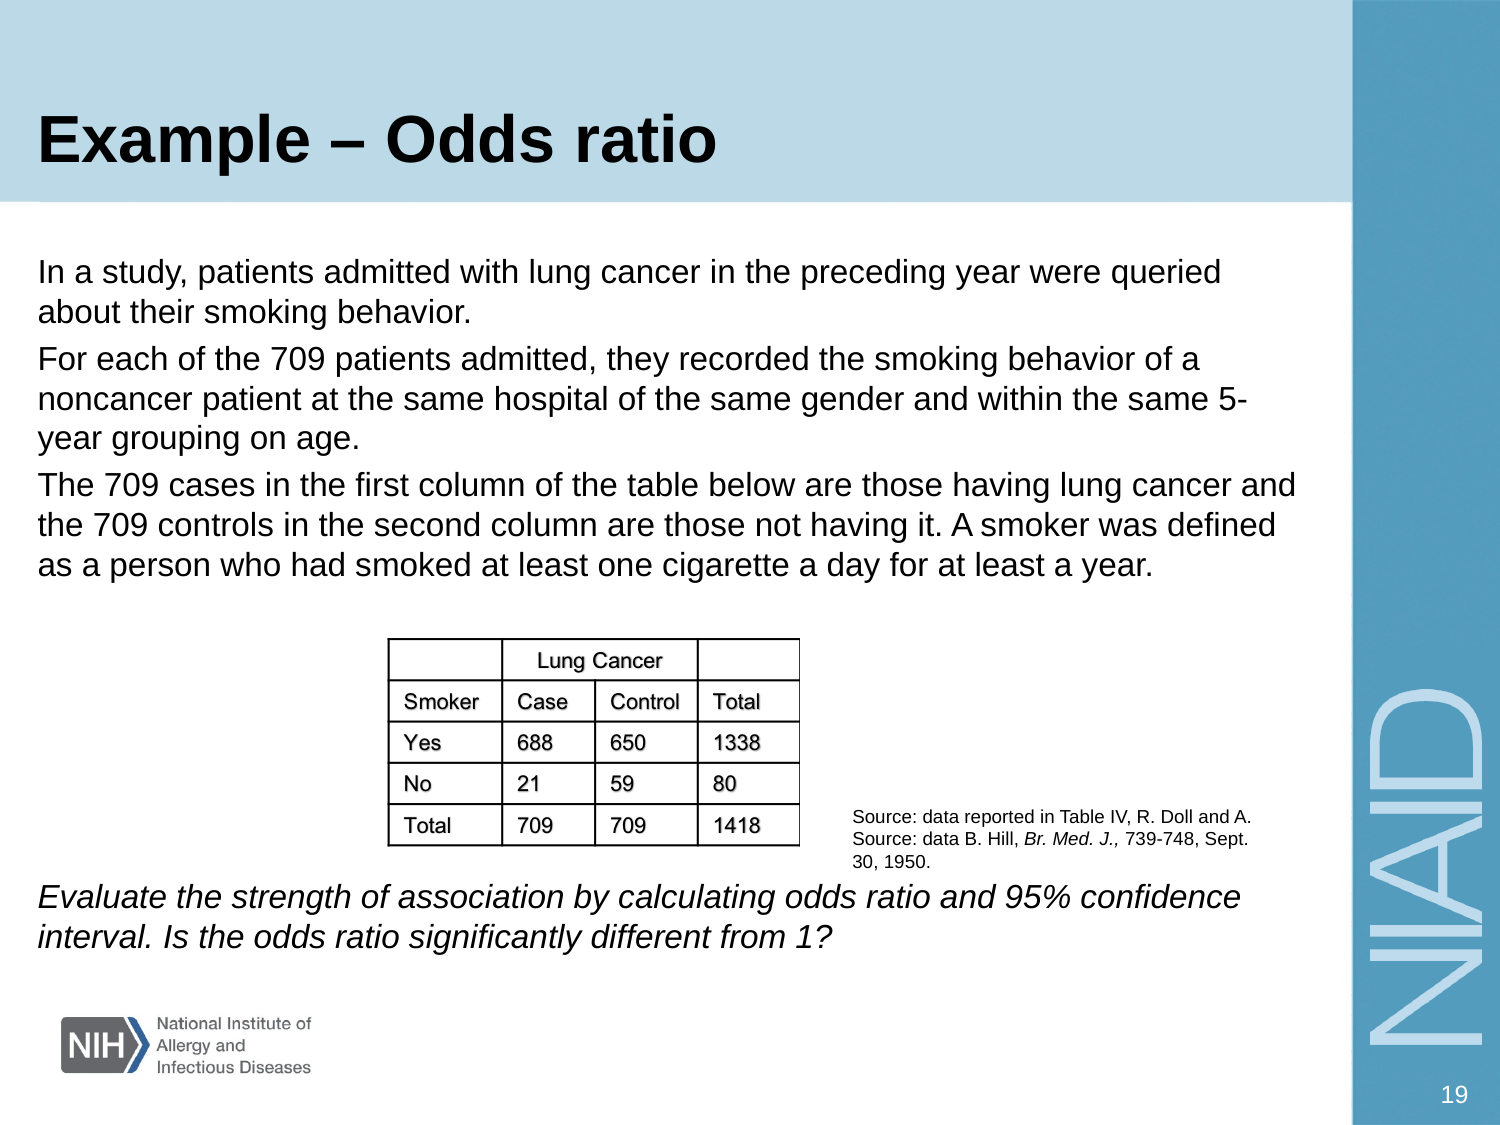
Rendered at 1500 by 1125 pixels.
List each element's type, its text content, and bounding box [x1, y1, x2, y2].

picture [0, 0, 1500, 1125]
text_box Source: data reported in Table IV, R. Doll and A. Source: data B. Hill, Br. Med. J., 739-748, Sept. 30, 1950. [837, 797, 1275, 925]
list In a study, patients admitted with lung cancer in the preceding year were queried about their smoking behavior. For each of the 709 patients admitted, they recorded the smoking behavior of a noncancer patient at the same hospital of the same gender and within the same 5-year grouping on age. The 709 cases in the first column of the table below are those having lung cancer and the 709 controls in the second column are those not having it. A smoker was defined as a person who had smoked at least one cigarette a day for at least a year. Evaluate the strength of association by calculating odds ratio and 95% confidence interval. Is the odds ratio significantly different from 1? [37, 250, 1300, 1025]
text_box Stratified data [381, 639, 807, 862]
text_box [384, 644, 804, 859]
slide_number 19 [1333, 1053, 1484, 1116]
title Example – Odds ratio [37, 25, 1275, 176]
